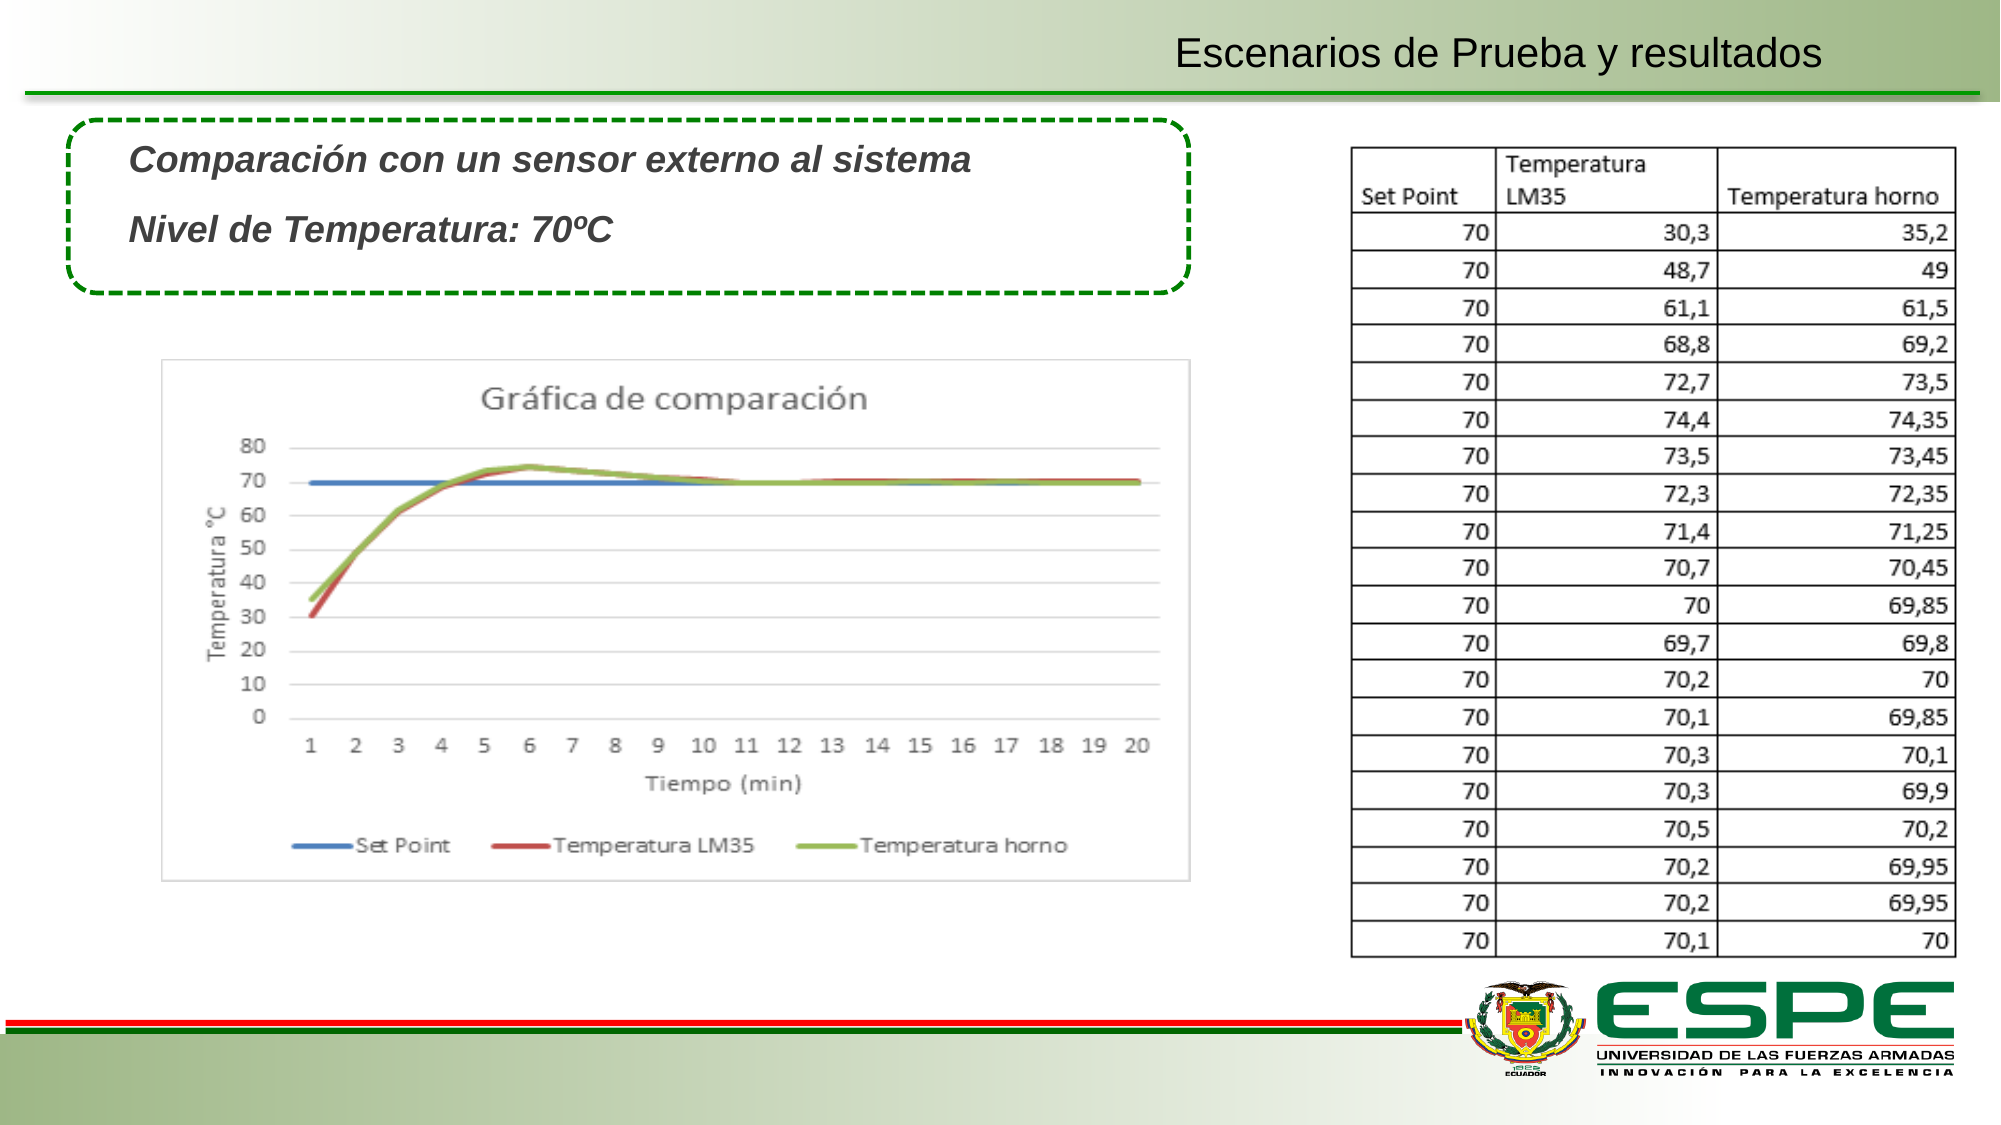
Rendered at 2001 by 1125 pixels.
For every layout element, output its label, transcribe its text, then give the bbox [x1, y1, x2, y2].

picture [160, 359, 1191, 882]
picture [1344, 139, 1965, 969]
text_box Escenarios de Prueba y resultados [997, 2, 2000, 99]
text_box Nivel de Temperatura: 70ºC [113, 197, 741, 258]
text_box [66, 117, 1191, 296]
picture [1465, 981, 1954, 1076]
